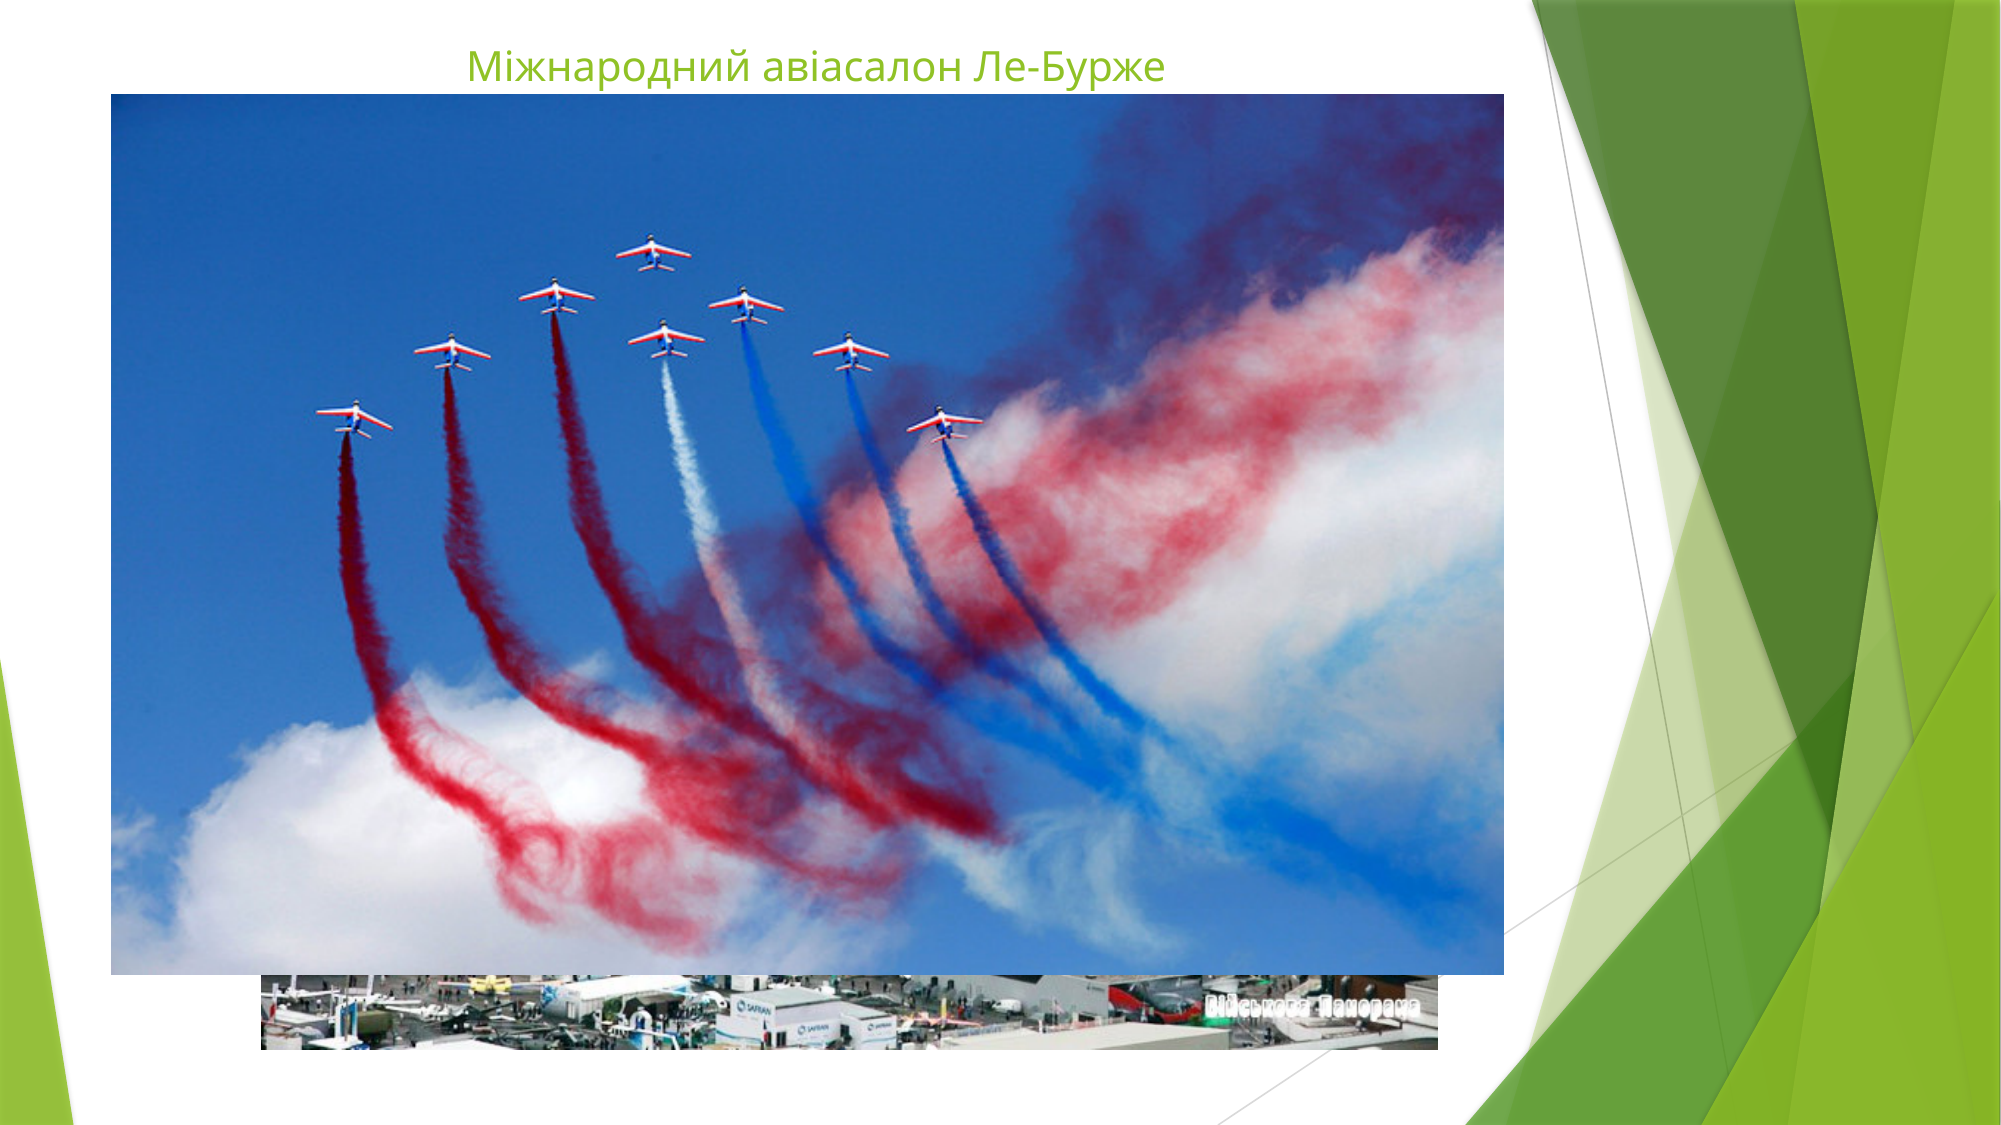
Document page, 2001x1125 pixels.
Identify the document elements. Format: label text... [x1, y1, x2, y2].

title Міжнародний авіасалон Ле-Бурже Майже в центральному Парижі знаходиться майданчик для найбільших авіашоу у світі. Авіашоу Ле Бурже також демонструє нові технології від космічних виробників. Тисячі людей відвідують це авіашоу, і ця подія безумовно заслуговує відвідування. можете відвідати музей авіації Ле Бурже. Тут зібрана одна з найбільш всебічних колекцій у світі, що включає літаки Першої світової війни і цепеліни, а так само величезна зразкова секція авіації. [111, 31, 1522, 372]
picture [110, 94, 1504, 976]
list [260, 984, 1439, 1051]
